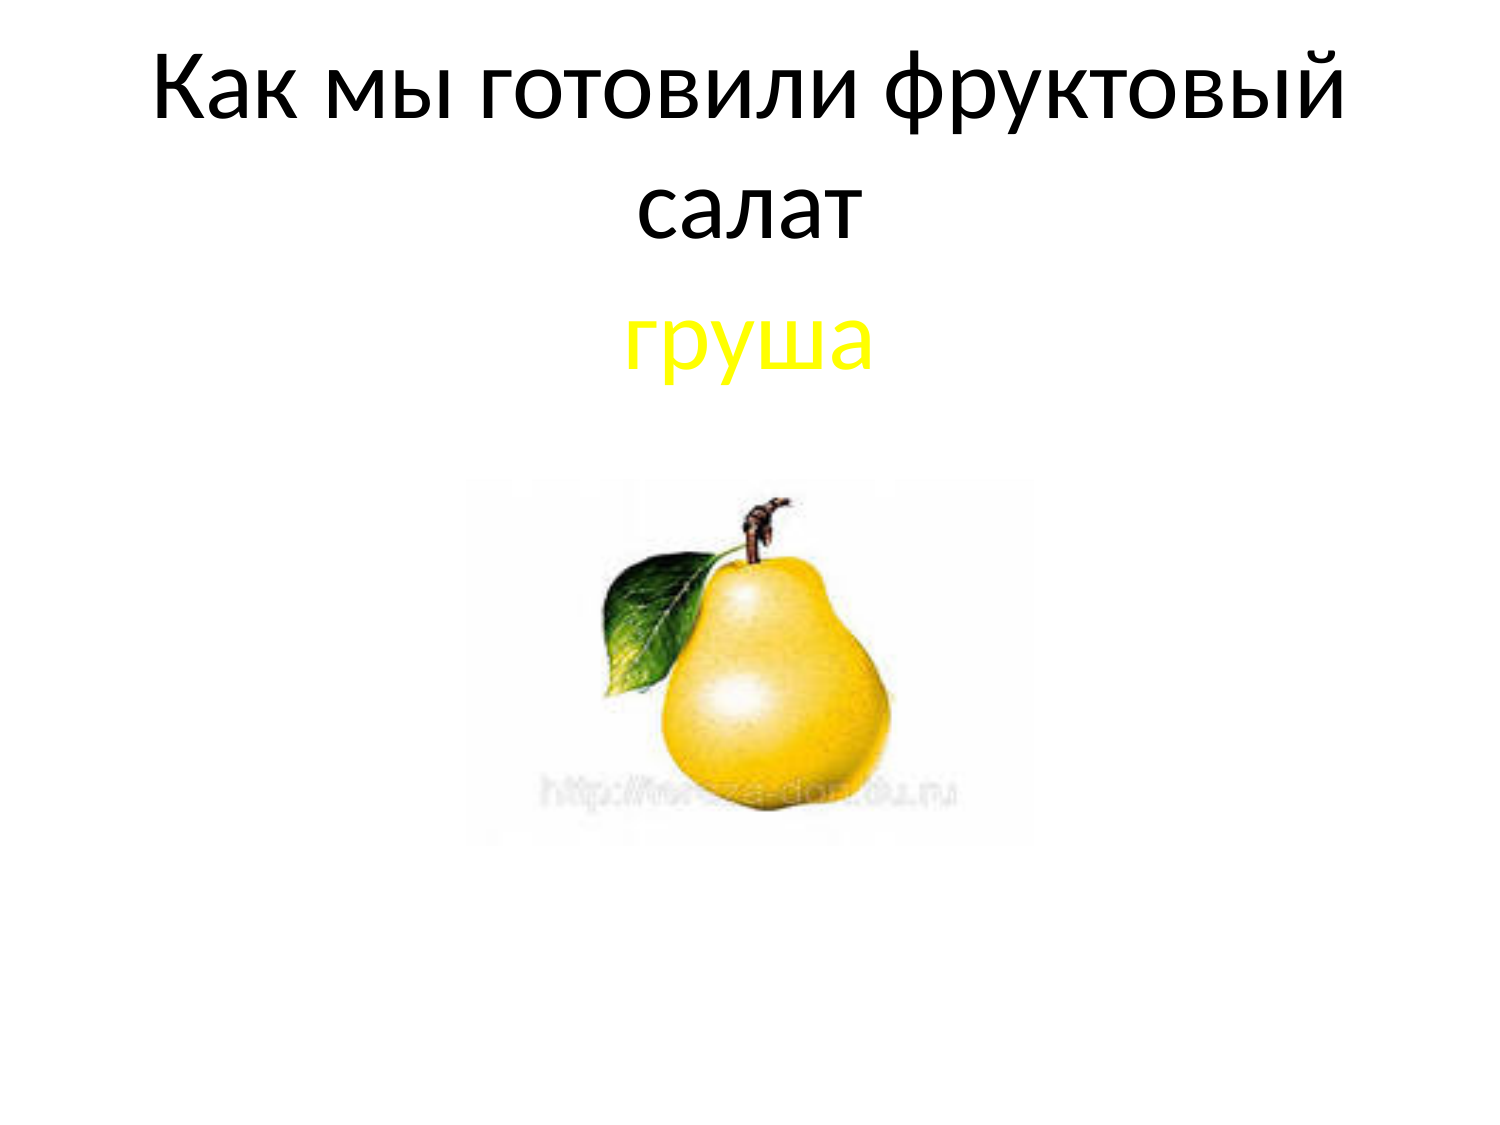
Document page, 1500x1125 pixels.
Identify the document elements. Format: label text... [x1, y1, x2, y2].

picture [466, 479, 1034, 847]
title Как мы готовили фруктовый салат [75, 45, 1425, 233]
list груша [75, 262, 1425, 1005]
